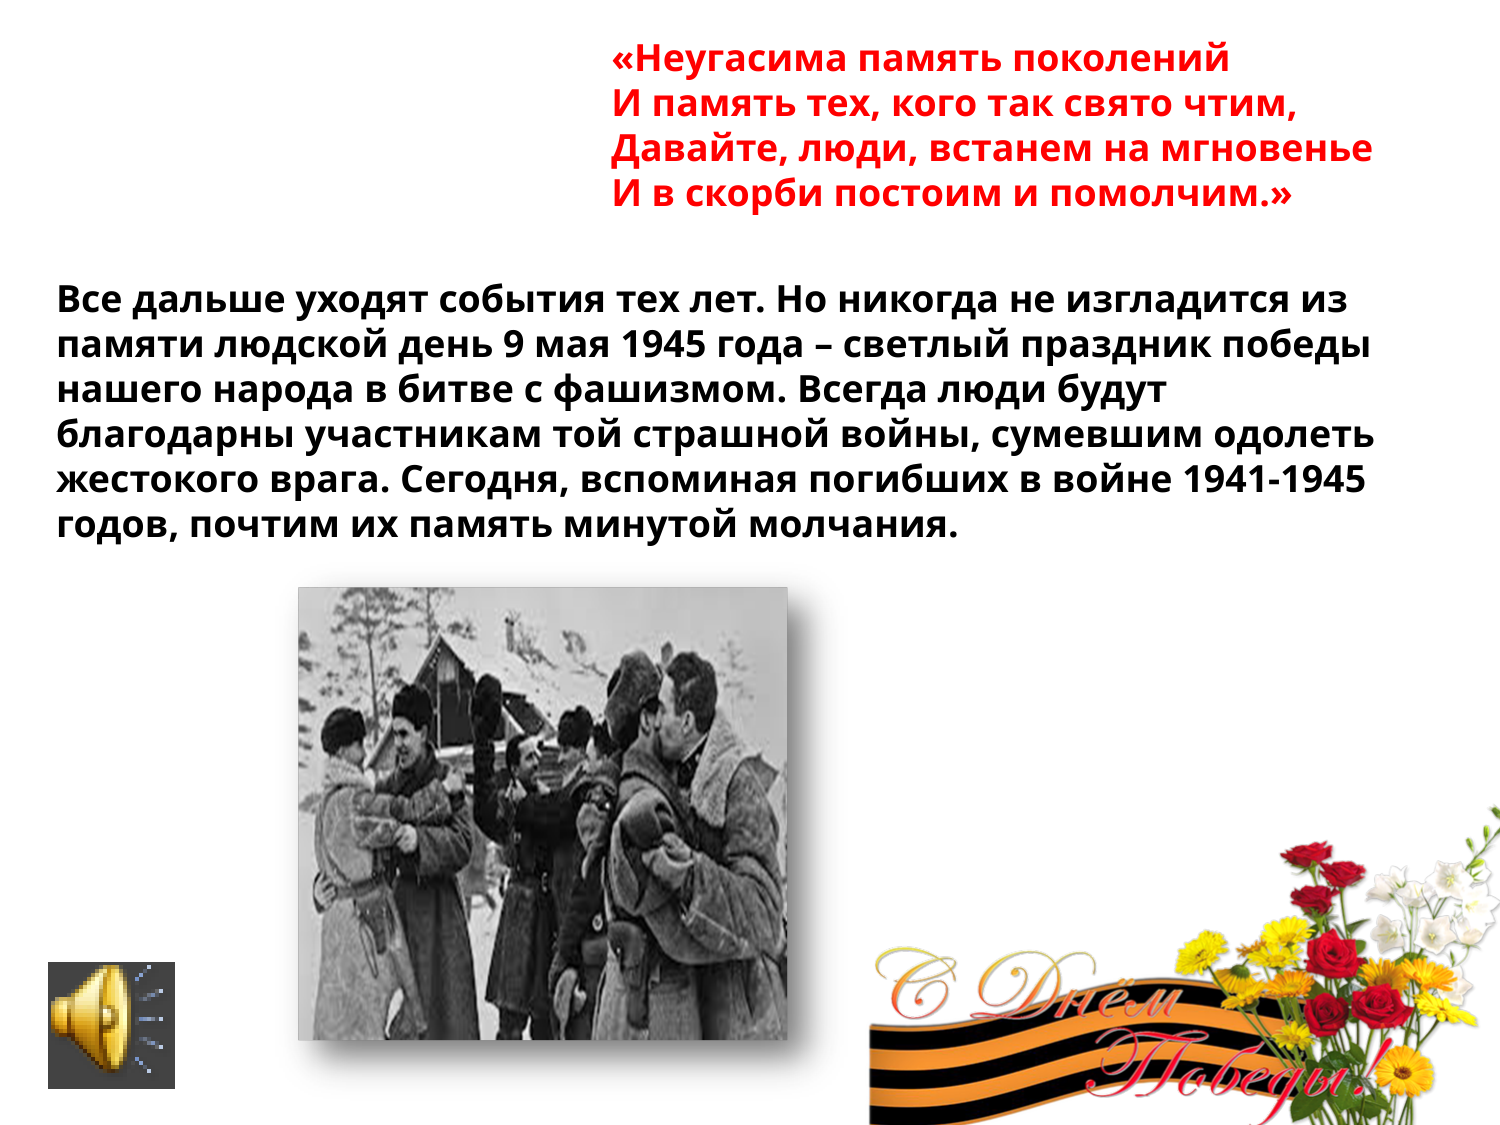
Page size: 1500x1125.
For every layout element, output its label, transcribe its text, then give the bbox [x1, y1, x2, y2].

text_box «Неугасима память поколений И память тех, кого так свято чтим, Давайте, люди, встанем на мгновенье И в скорби постоим и помолчим.» [596, 26, 1453, 221]
picture [265, 554, 1500, 1125]
text_box Все дальше уходят события тех лет. Но никогда не изгладится из памяти людской день 9 мая 1945 года – светлый праздник победы нашего народа в битве с фашизмом. Всегда люди будут благодарны участникам той страшной войны, сумевшим одолеть жестокого врага. Сегодня, вспоминая погибших в войне 1941-1945 годов, почтим их память минутой молчания. [41, 267, 1400, 552]
picture [46, 960, 177, 1091]
